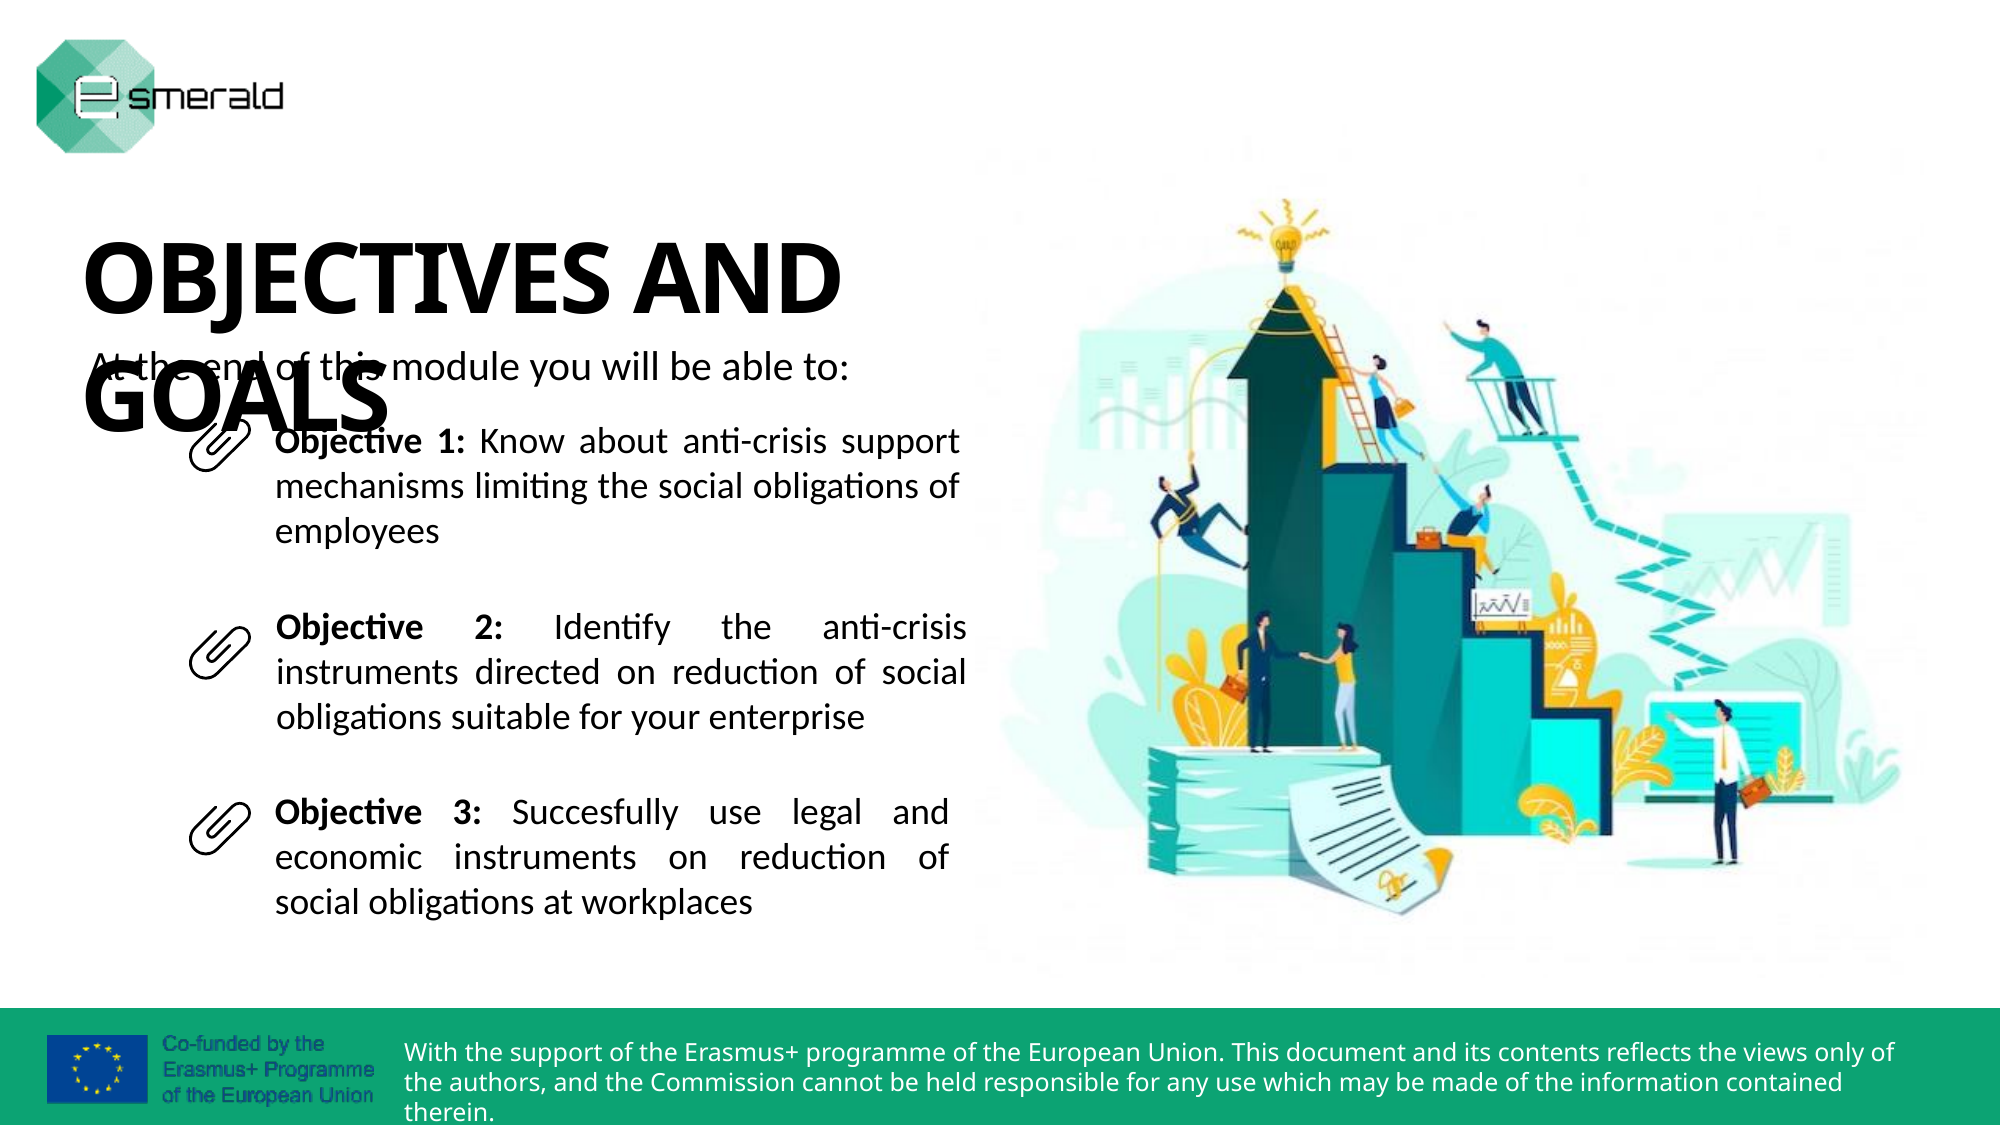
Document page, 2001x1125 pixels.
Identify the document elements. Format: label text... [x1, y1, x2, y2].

text_box [189, 801, 252, 856]
text_box [189, 451, 235, 473]
picture [47, 1035, 374, 1107]
text_box Objective 2: Identify the anti-crisis instruments directed on reduction of social obligations suitable for your enterprise [261, 595, 975, 745]
picture [975, 124, 1927, 978]
text_box [189, 626, 252, 680]
picture [15, 18, 302, 169]
text_box Objective 1: Know about anti-crisis support mechanisms limiting the social obligations of employees [260, 451, 975, 559]
text_box At the end of this module you will be able to: [88, 336, 920, 390]
text_box OBJECTIVES AND GOALS [78, 213, 975, 451]
text_box Objective 3: Succesfully use legal and economic instruments on reduction of social obligations at workplaces [260, 779, 965, 930]
